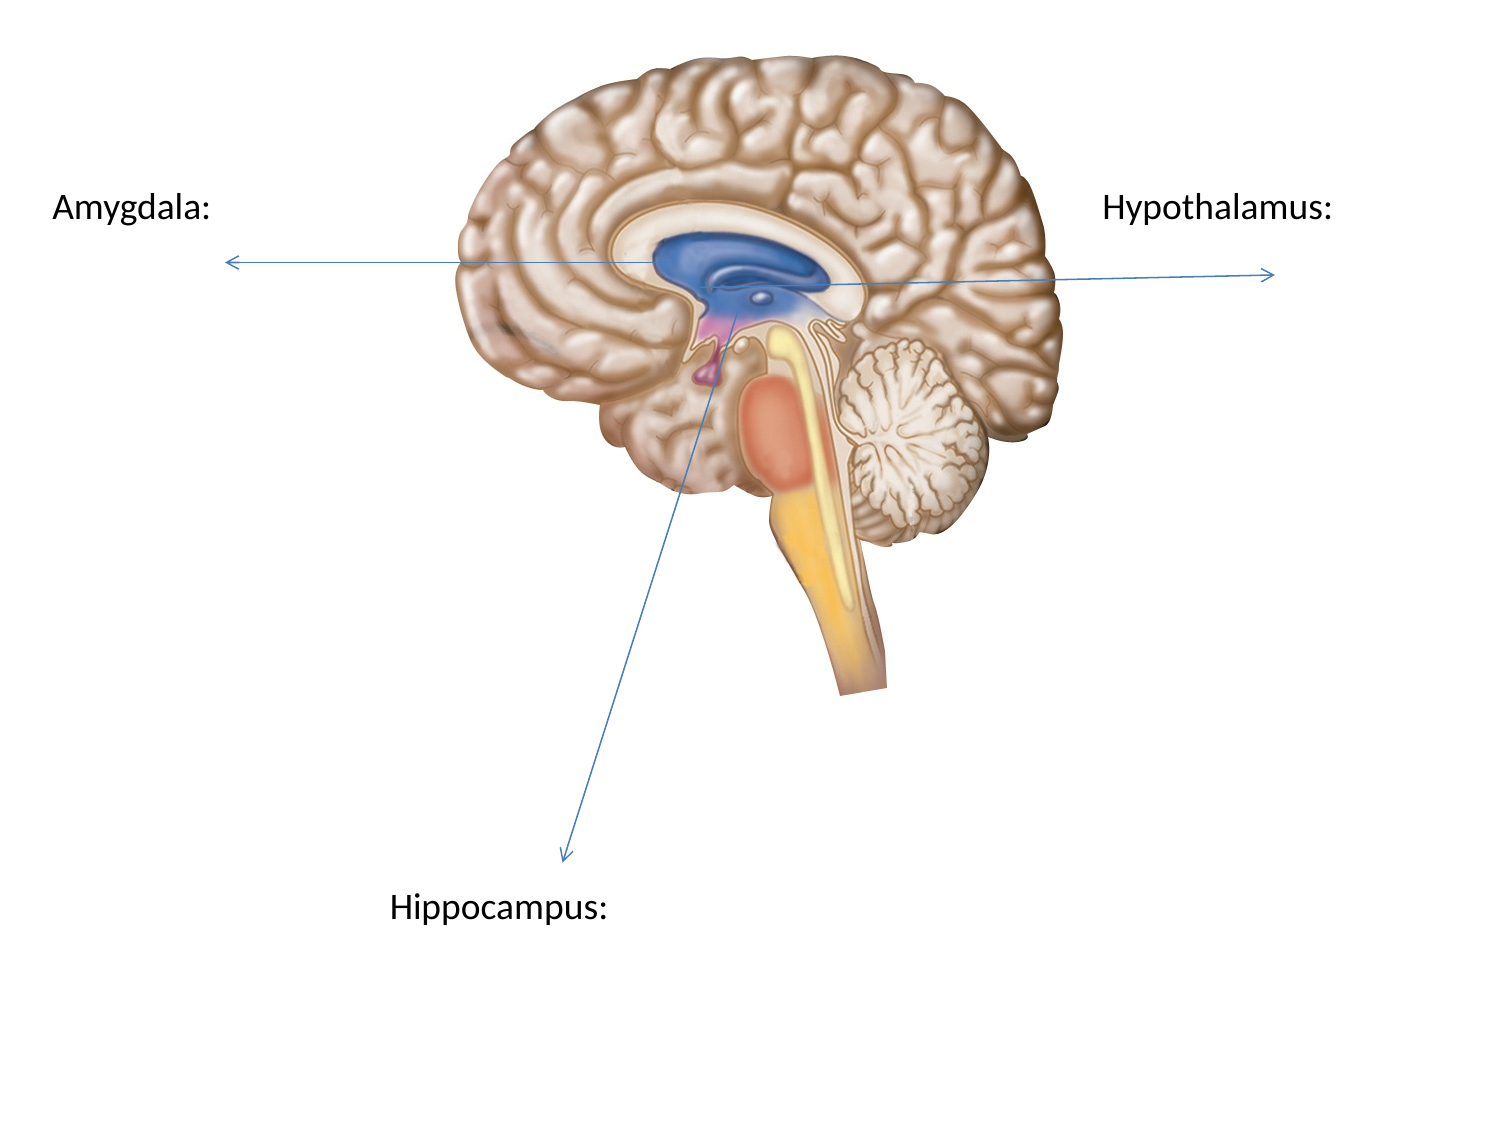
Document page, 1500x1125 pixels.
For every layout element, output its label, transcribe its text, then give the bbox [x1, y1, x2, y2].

text_box Hippocampus: [374, 874, 750, 935]
text_box Amygdala: [37, 174, 413, 235]
text_box Hypothalamus: [1087, 174, 1463, 235]
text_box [699, 274, 1276, 288]
picture [449, 49, 1067, 707]
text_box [562, 312, 738, 863]
